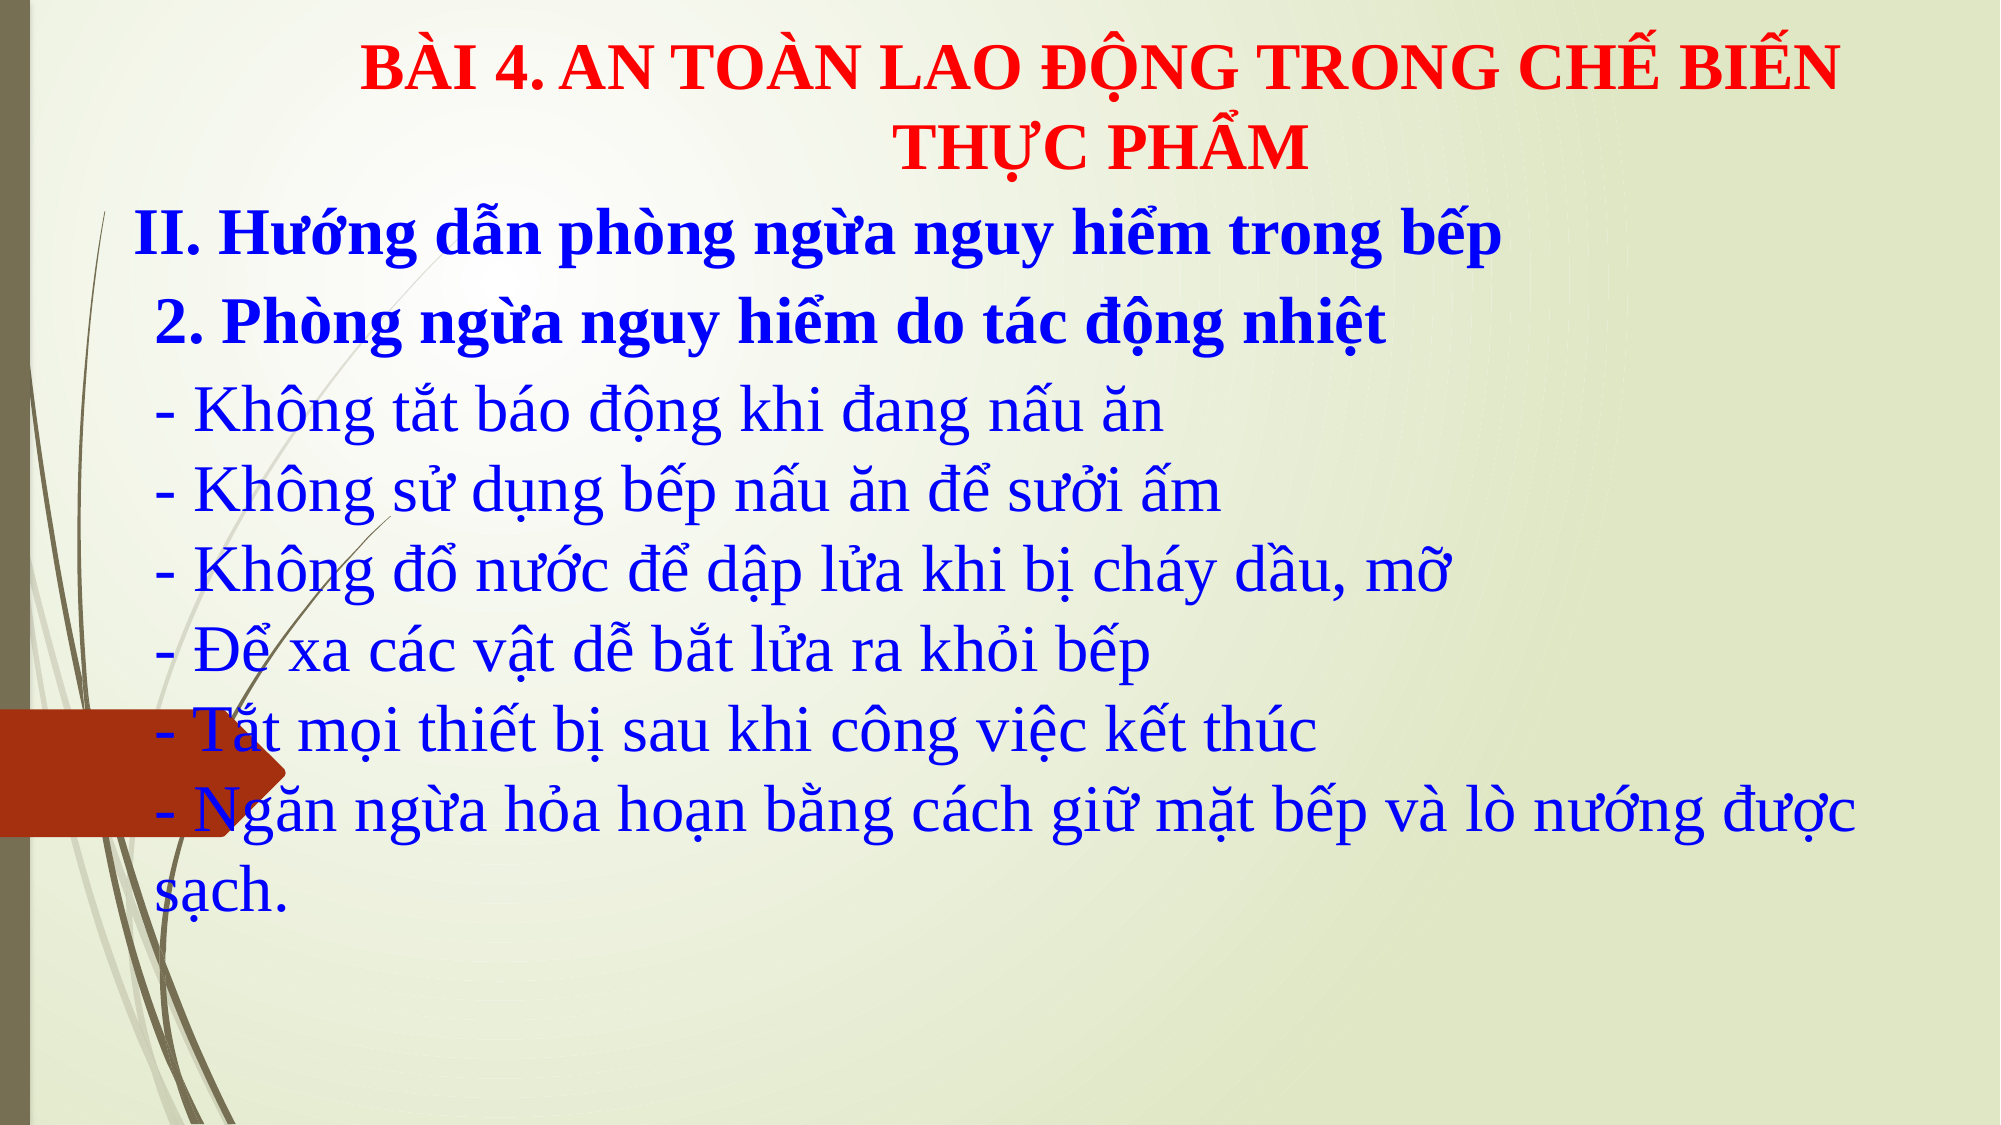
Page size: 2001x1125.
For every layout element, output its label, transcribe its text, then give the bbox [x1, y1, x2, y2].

text_box II. Hướng dẫn phòng ngừa nguy hiểm trong bếp [118, 180, 1734, 276]
text_box - Không tắt báo động khi đang nấu ăn - Không sử dụng bếp nấu ăn để sưởi ấm - Không đổ nước để dập lửa khi bị cháy dầu, mỡ - Để xa các vật dễ bắt lửa ra khỏi bếp - Tắt mọi thiết bị sau khi công việc kết thúc - Ngăn ngừa hỏa hoạn bằng cách giữ mặt bếp và lò nướng được sạch. [139, 357, 2000, 933]
text_box 2. Phòng ngừa nguy hiểm do tác động nhiệt [139, 269, 1544, 364]
text_box BÀI 4. AN TOÀN LAO ĐỘNG TRONG CHẾ BIẾN THỰC PHẨM [257, 15, 1947, 191]
